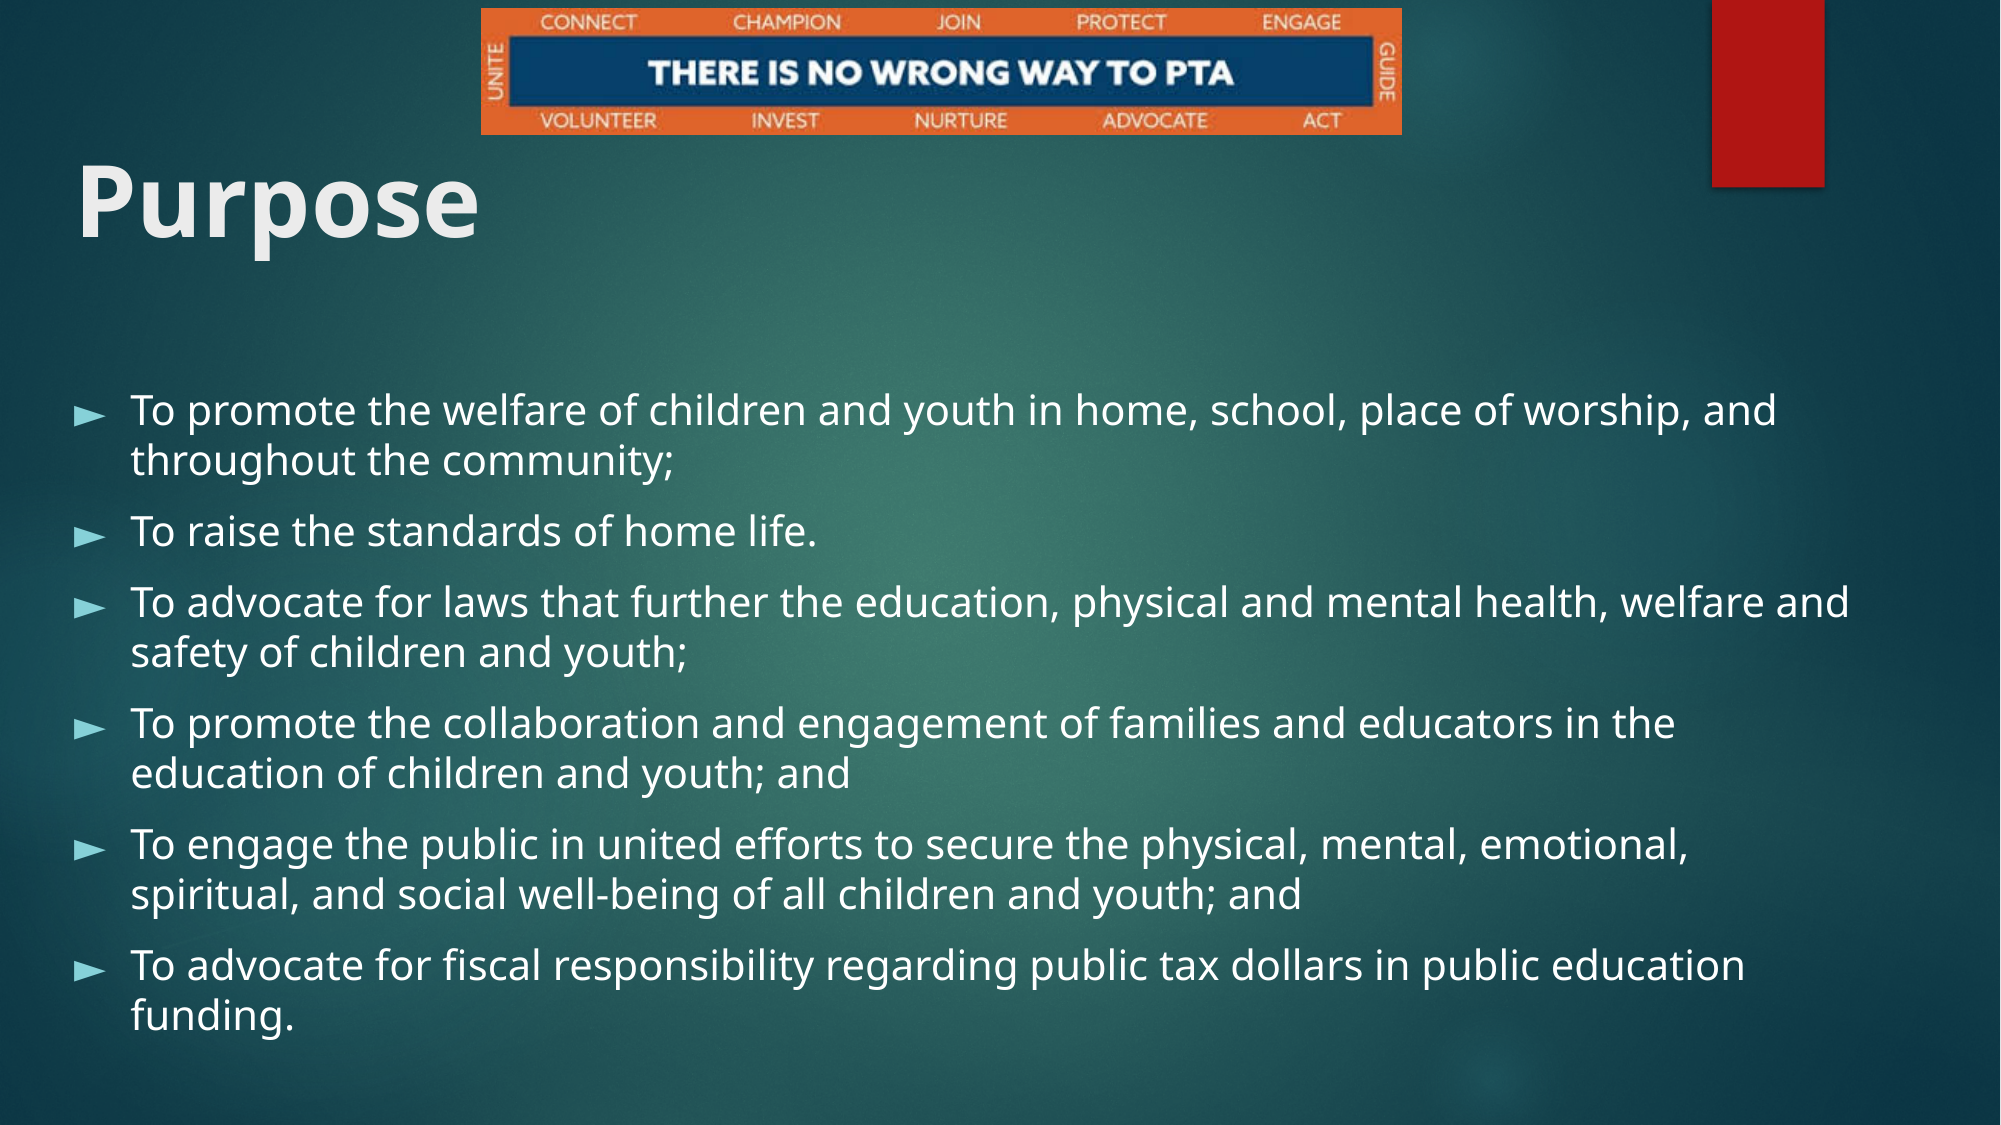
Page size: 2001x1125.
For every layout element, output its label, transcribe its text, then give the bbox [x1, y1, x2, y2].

picture [0, 0, 2001, 1125]
title Purpose [59, 130, 1602, 360]
list To promote the welfare of children and youth in home, school, place of worship, and throughout the community; To raise the standards of home life. To advocate for laws that further the education, physical and mental health, welfare and safety of children and youth; To promote the collaboration and engagement of families and educators in the education of children and youth; and To engage the public in united efforts to secure the physical, mental, emotional, spiritual, and social well-being of all children and youth; and To advocate for fiscal responsibility regarding public tax dollars in public education funding. [59, 376, 1873, 1125]
